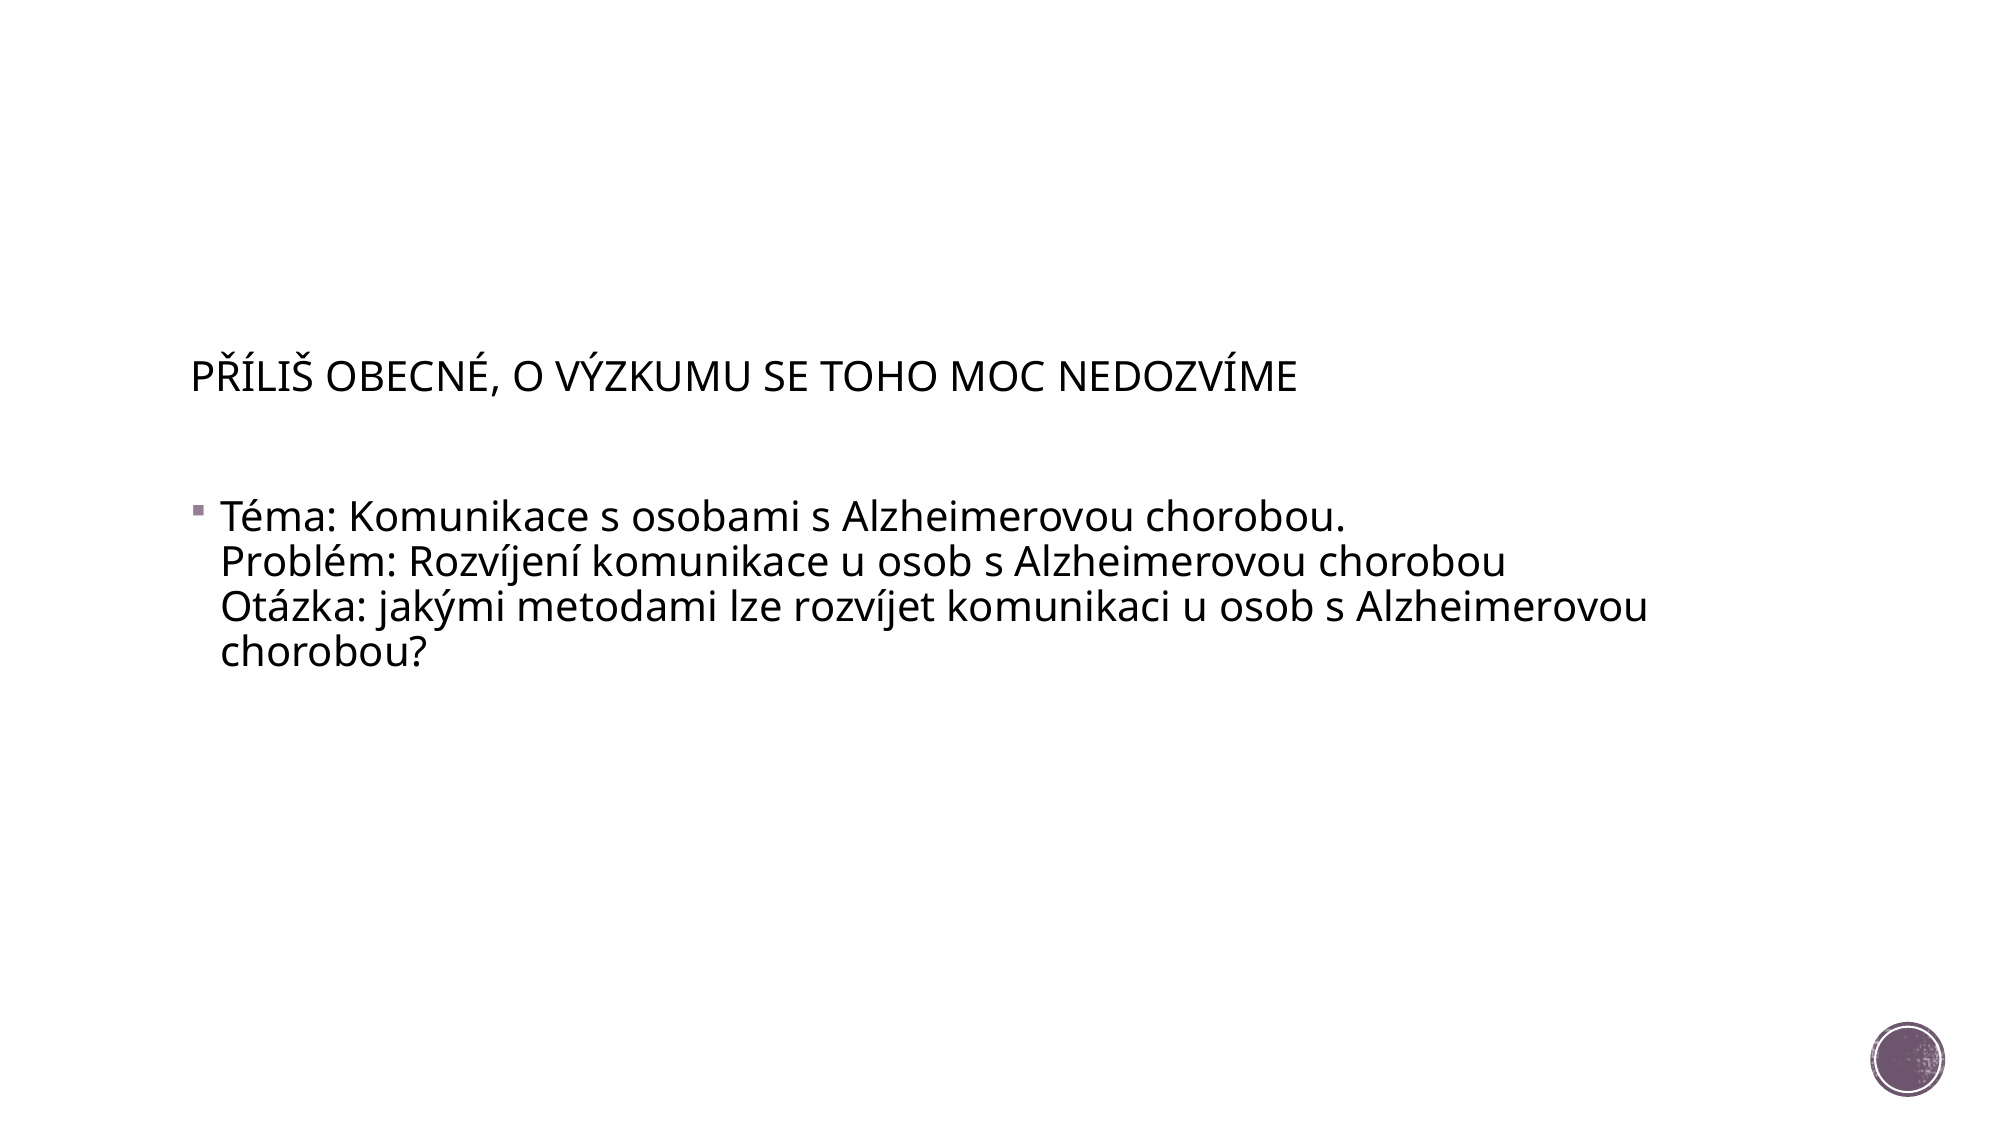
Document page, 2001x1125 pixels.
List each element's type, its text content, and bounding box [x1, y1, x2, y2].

list PŘÍLIŠ OBECNÉ, O VÝZKUMU SE TOHO MOC NEDOZVÍME Téma: Komunikace s osobami s Alzheimerovou chorobou. Problém: Rozvíjení komunikace u osob s Alzheimerovou chorobou Otázka: jakými metodami lze rozvíjet komunikaci u osob s Alzheimerovou chorobou? [175, 348, 1826, 1013]
